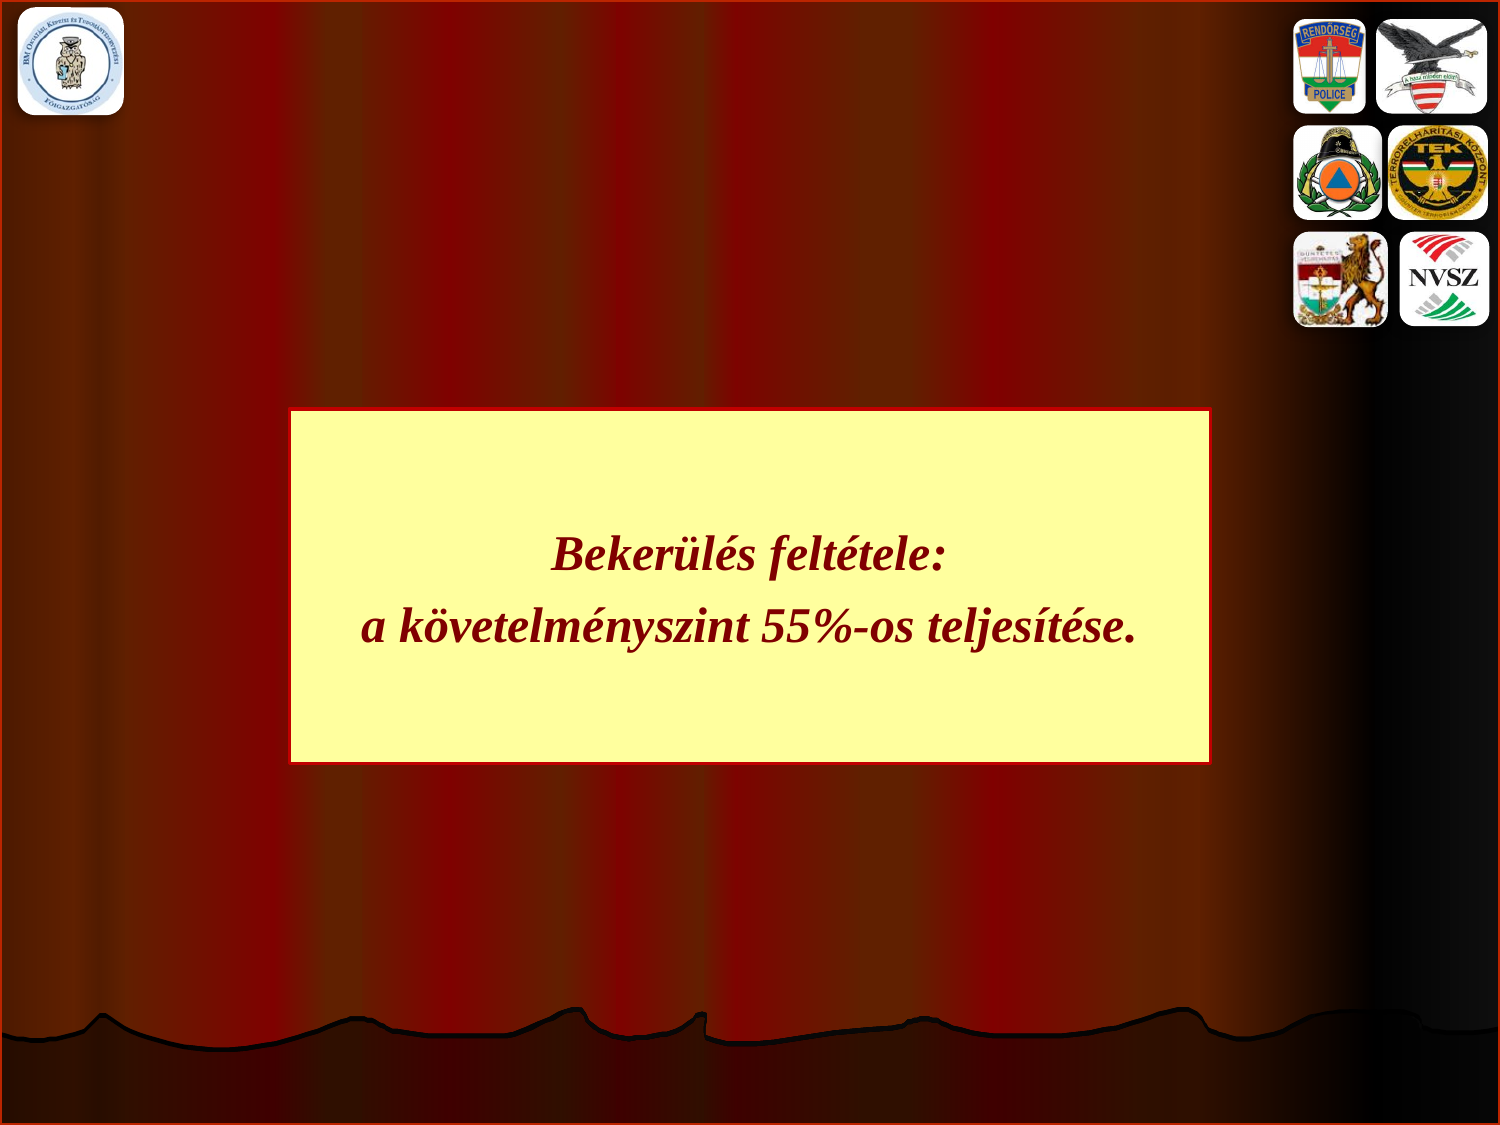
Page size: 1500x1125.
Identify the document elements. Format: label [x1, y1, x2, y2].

picture [17, 6, 124, 116]
text_box [1293, 18, 1490, 328]
text_box [0, 0, 1500, 1125]
